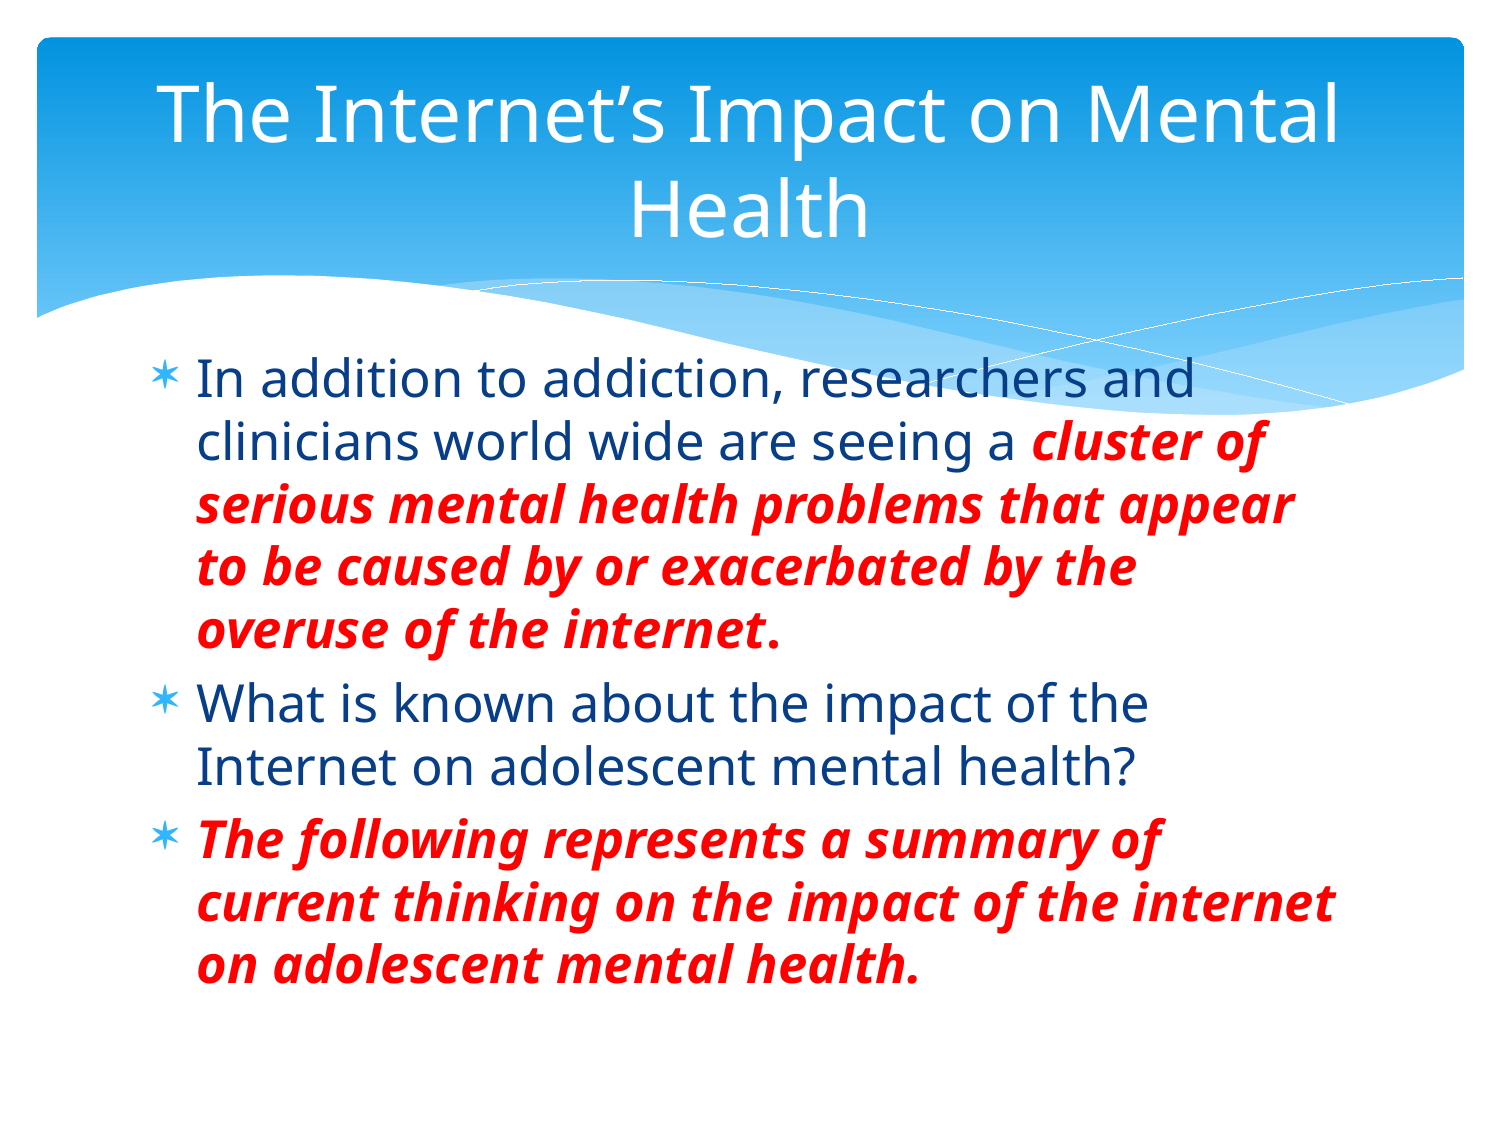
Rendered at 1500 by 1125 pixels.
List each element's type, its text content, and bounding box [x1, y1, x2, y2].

title The Internet’s Impact on Mental Health [75, 55, 1425, 261]
list In addition to addiction, researchers and clinicians world wide are seeing a cluster of serious mental health problems that appear to be caused by or exacerbated by the overuse of the internet. What is known about the impact of the Internet on adolescent mental health? The following represents a summary of current thinking on the impact of the internet on adolescent mental health. [137, 337, 1359, 1005]
